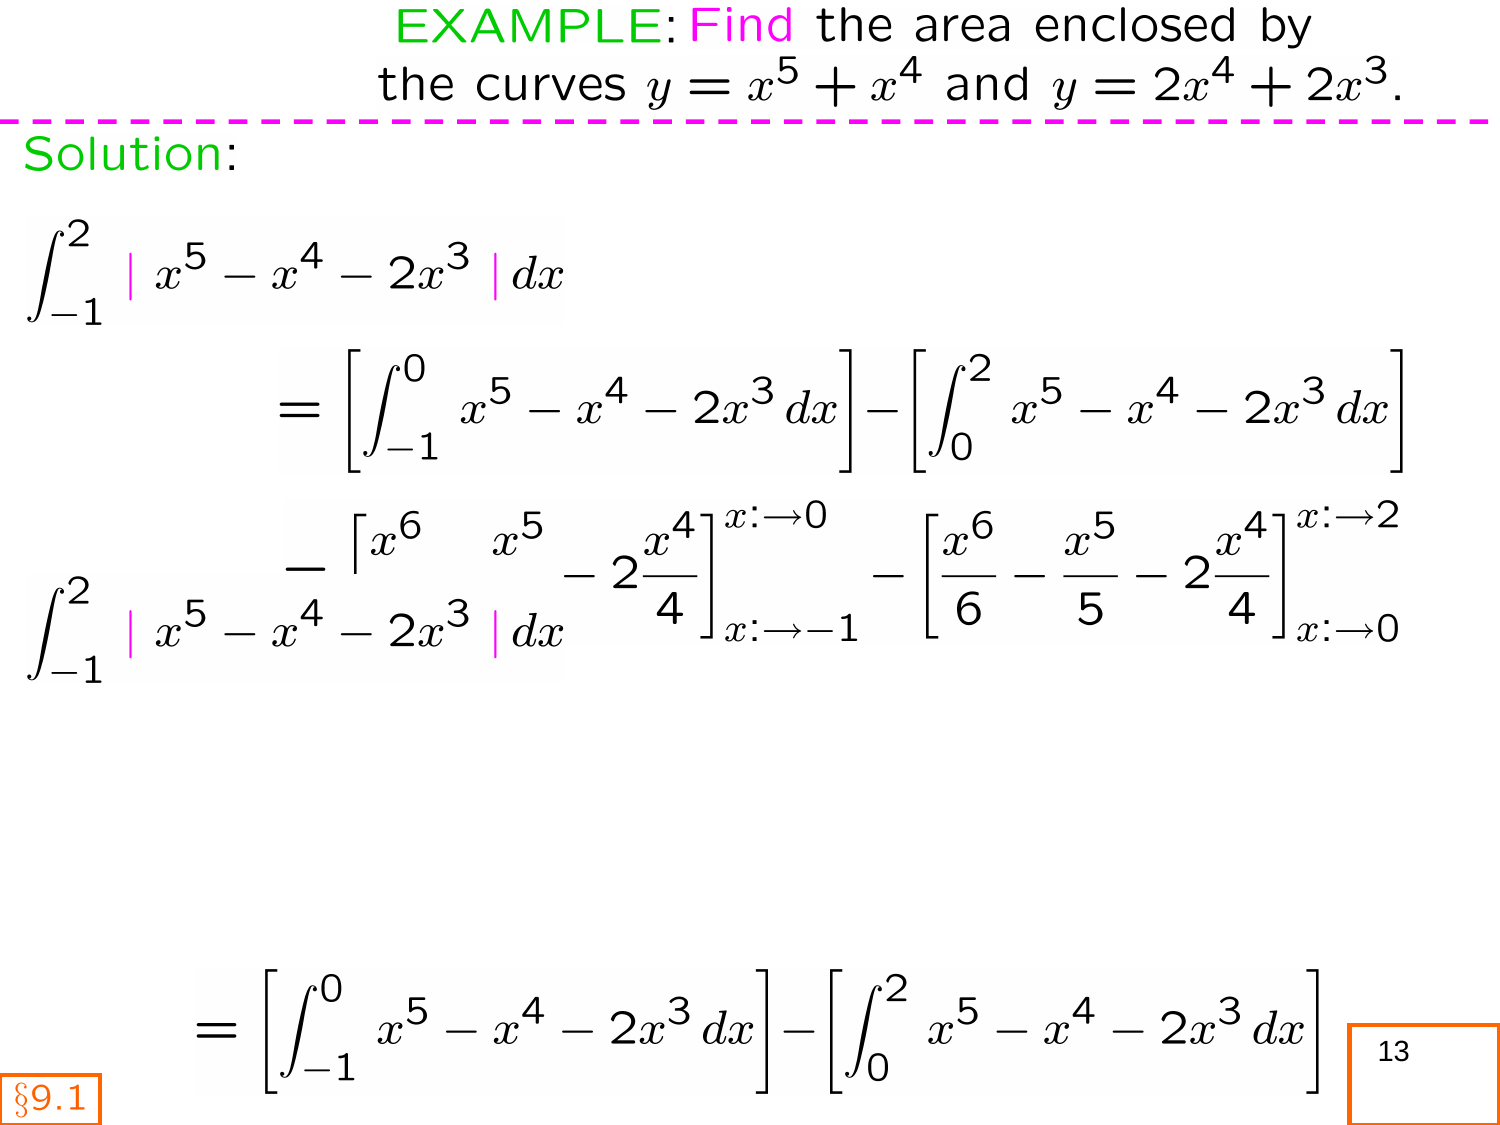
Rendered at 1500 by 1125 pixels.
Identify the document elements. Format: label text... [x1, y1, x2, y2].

picture [24, 133, 237, 173]
slide_number 13 [1321, 1024, 1425, 1103]
picture [278, 347, 1403, 476]
picture [14, 1081, 86, 1119]
text_box [0, 1074, 100, 1125]
picture [195, 968, 1320, 1097]
picture [26, 216, 564, 326]
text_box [376, 7, 1401, 112]
picture [26, 499, 1401, 684]
text_box [1349, 1025, 1500, 1125]
